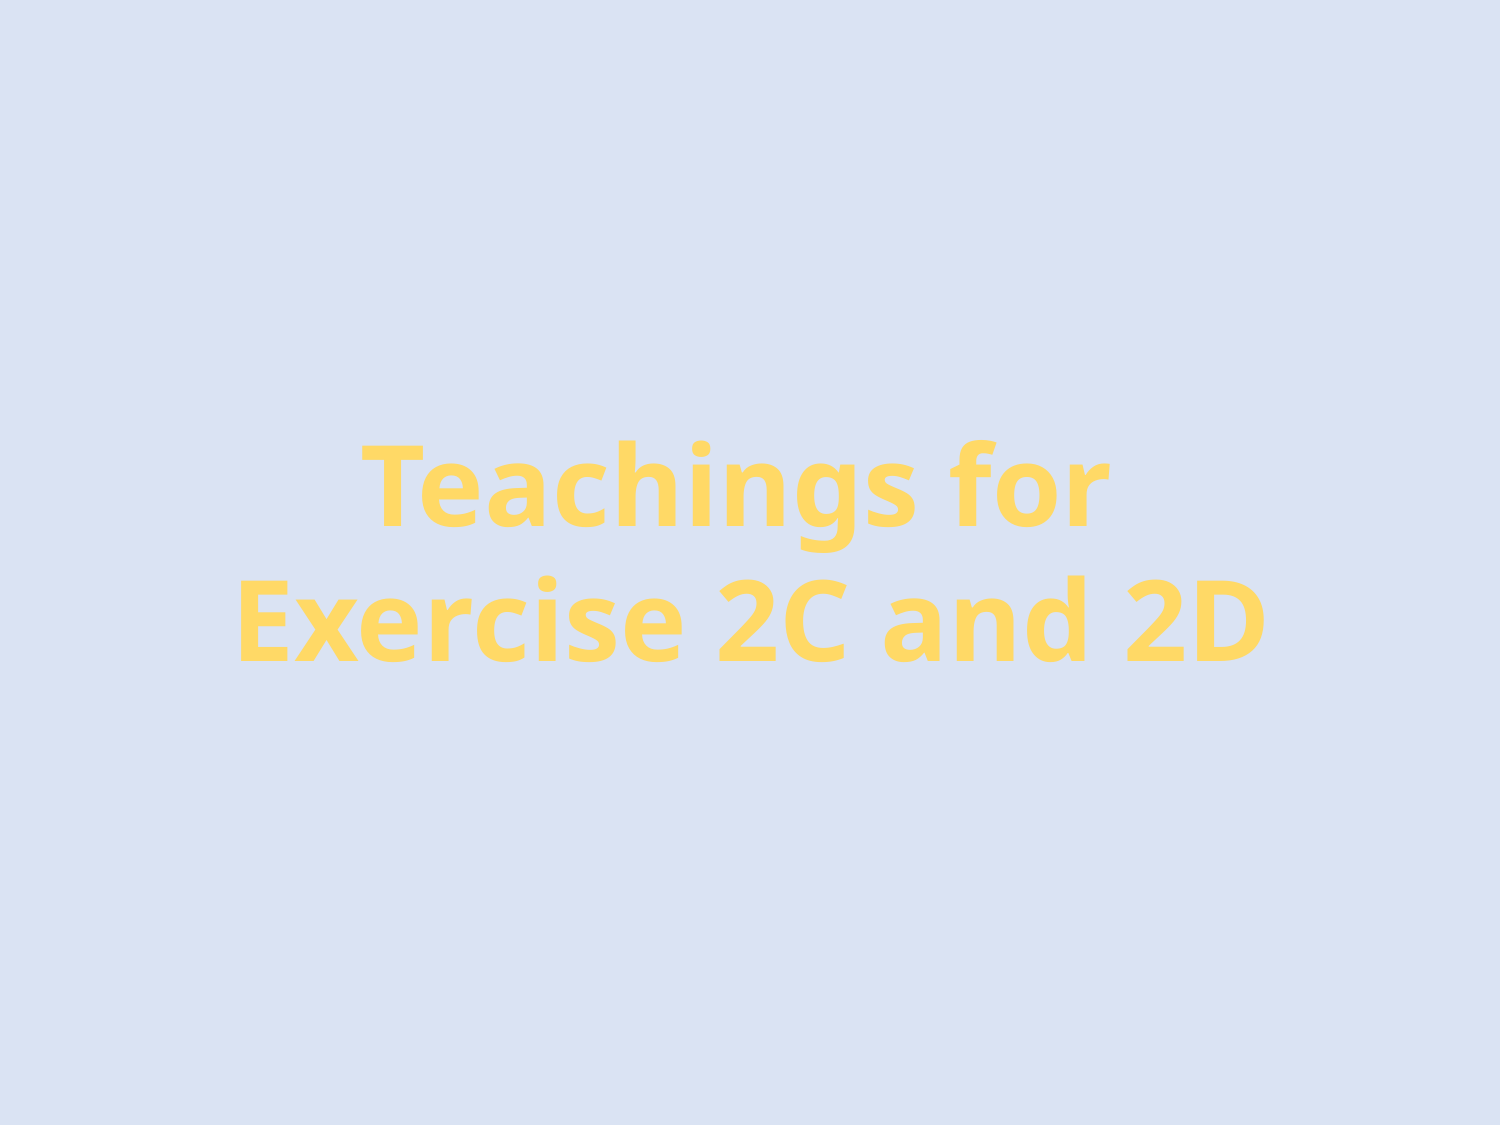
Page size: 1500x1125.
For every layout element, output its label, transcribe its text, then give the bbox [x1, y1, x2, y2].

text_box Teachings for Exercise 2C and 2D [220, 408, 1283, 690]
